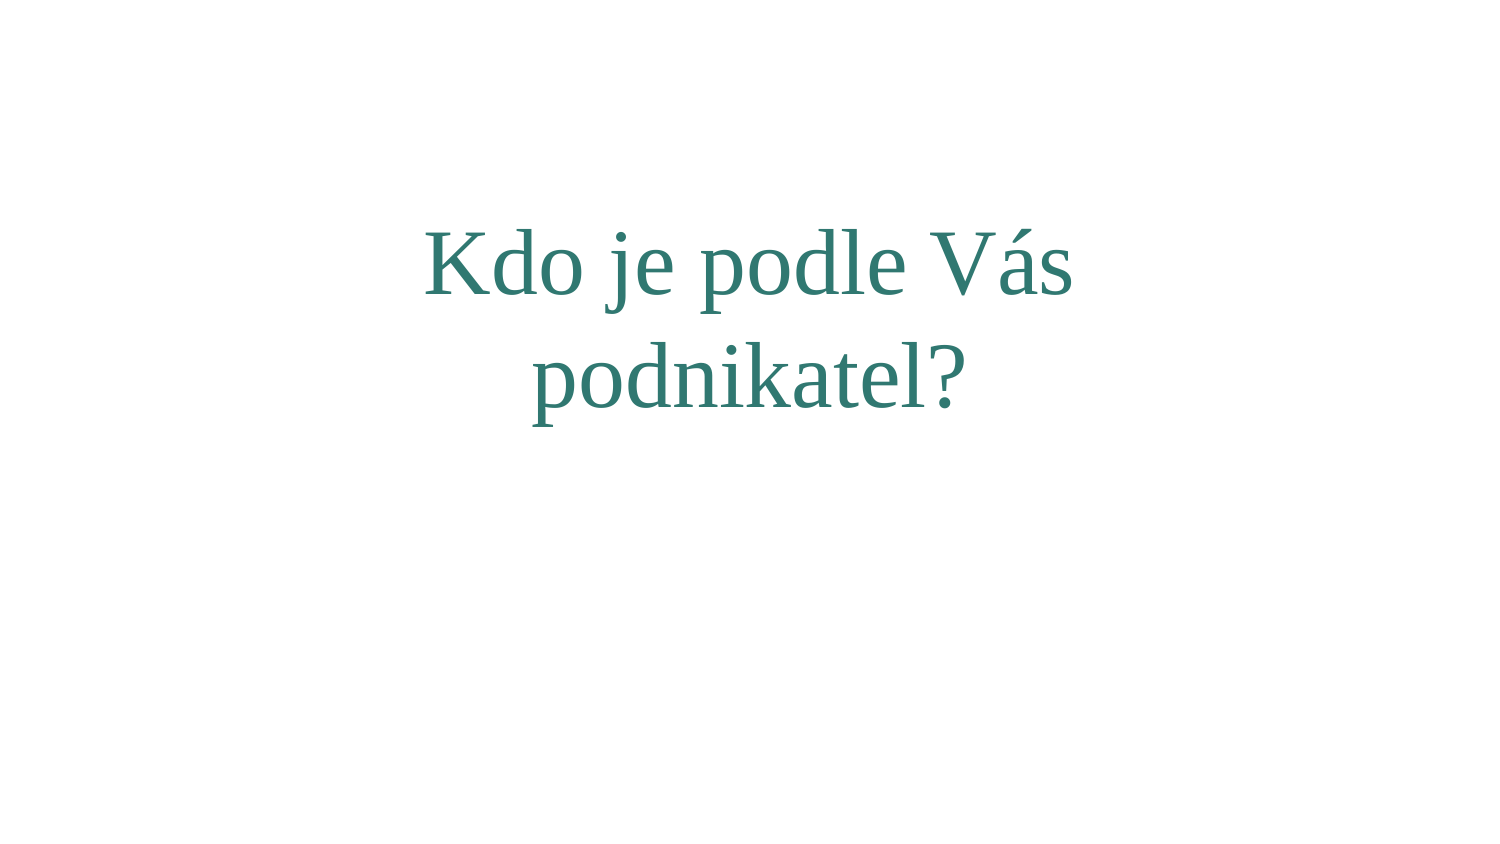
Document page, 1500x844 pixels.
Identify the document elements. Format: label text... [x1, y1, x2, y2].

title Kdo je podle Vás podnikatel? [187, 138, 1313, 432]
